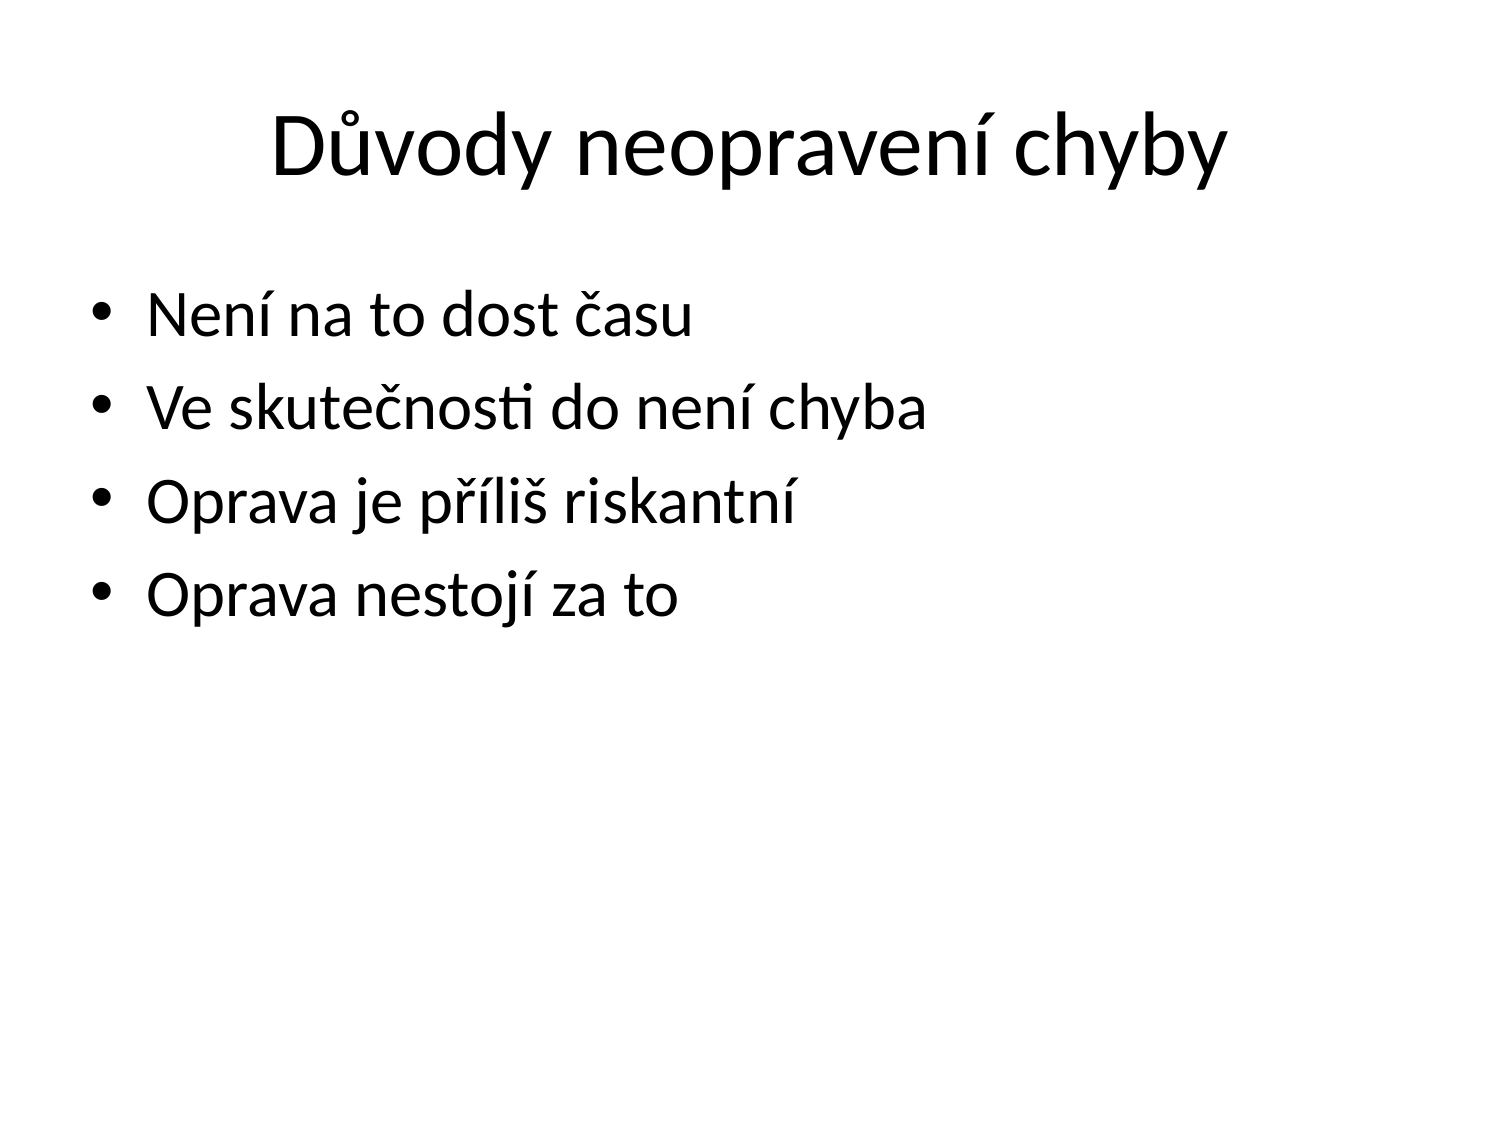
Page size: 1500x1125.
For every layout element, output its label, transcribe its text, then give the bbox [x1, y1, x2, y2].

title Důvody neopravení chyby [75, 45, 1425, 233]
list Není na to dost času Ve skutečnosti do není chyba Oprava je příliš riskantní Oprava nestojí za to [75, 262, 1425, 1005]
